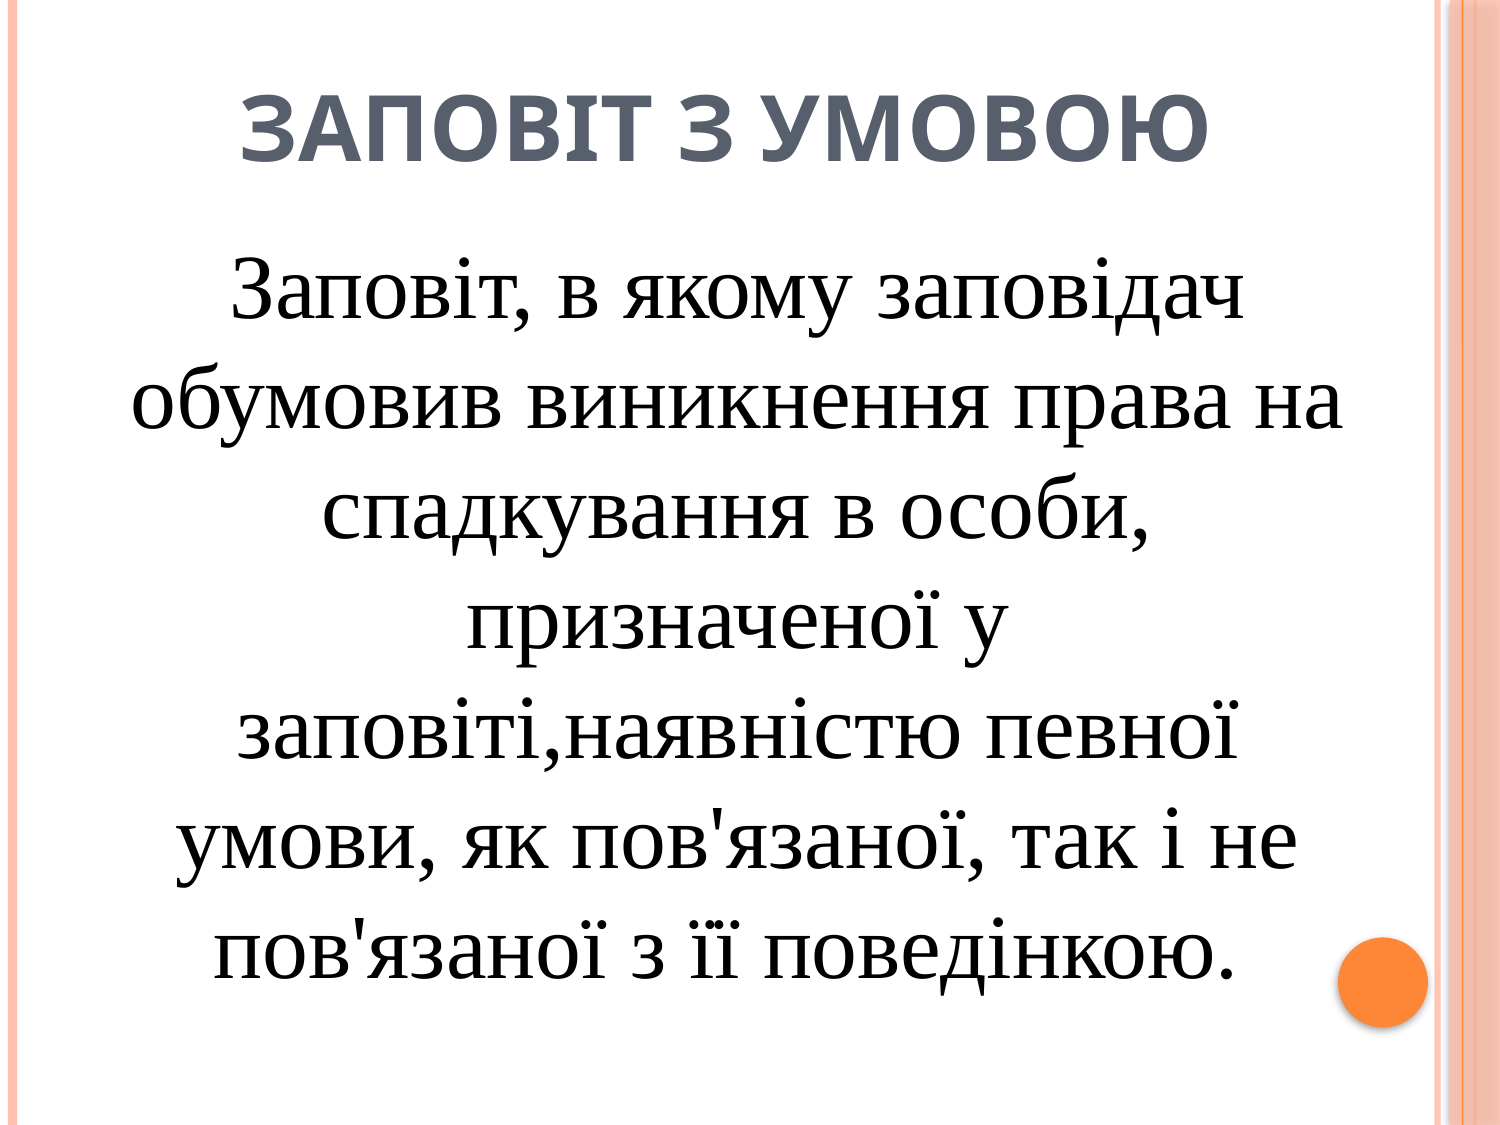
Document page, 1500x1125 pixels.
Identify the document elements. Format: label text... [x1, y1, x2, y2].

text_box Заповіт, в якому заповідач обумовив виникнення права на спадкування в особи, призначеної у заповіті,наявністю певної умови, як пов'язаної, так і не пов'язаної з її поведінкою. [100, 219, 1376, 1005]
title Заповіт з умовою [125, 0, 1351, 188]
